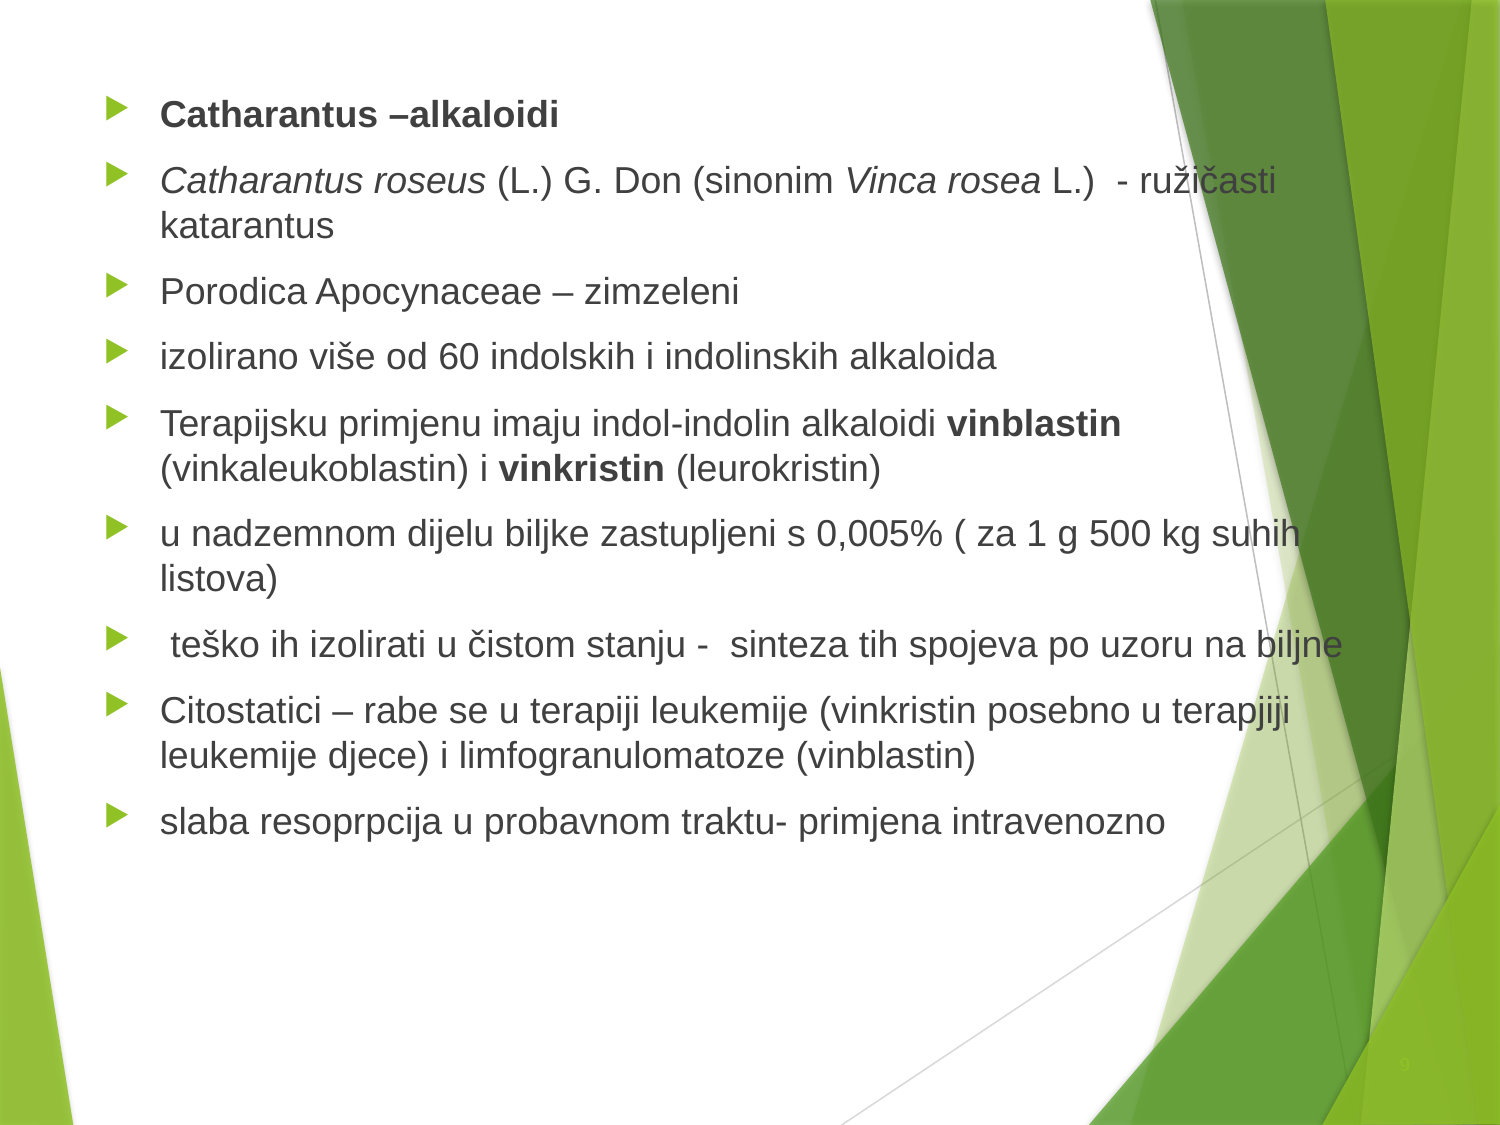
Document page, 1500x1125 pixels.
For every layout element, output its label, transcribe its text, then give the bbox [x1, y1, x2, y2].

list Catharantus –alkaloidi Catharantus roseus (L.) G. Don (sinonim Vinca rosea L.) - ružičasti katarantus Porodica Apocynaceae – zimzeleni izolirano više od 60 indolskih i indolinskih alkaloida Terapijsku primjenu imaju indol-indolin alkaloidi vinblastin (vinkaleukoblastin) i vinkristin (leurokristin) u nadzemnom dijelu biljke zastupljeni s 0,005% ( za 1 g 500 kg suhih listova) teško ih izolirati u čistom stanju - sinteza tih spojeva po uzoru na biljne Citostatici – rabe se u terapiji leukemije (vinkristin posebno u terapjiji leukemije djece) i limfogranulomatoze (vinblastin) slaba resoprpcija u probavnom traktu- primjena intravenozno [88, 82, 1439, 1043]
slide_number 9 [1074, 1024, 1425, 1103]
